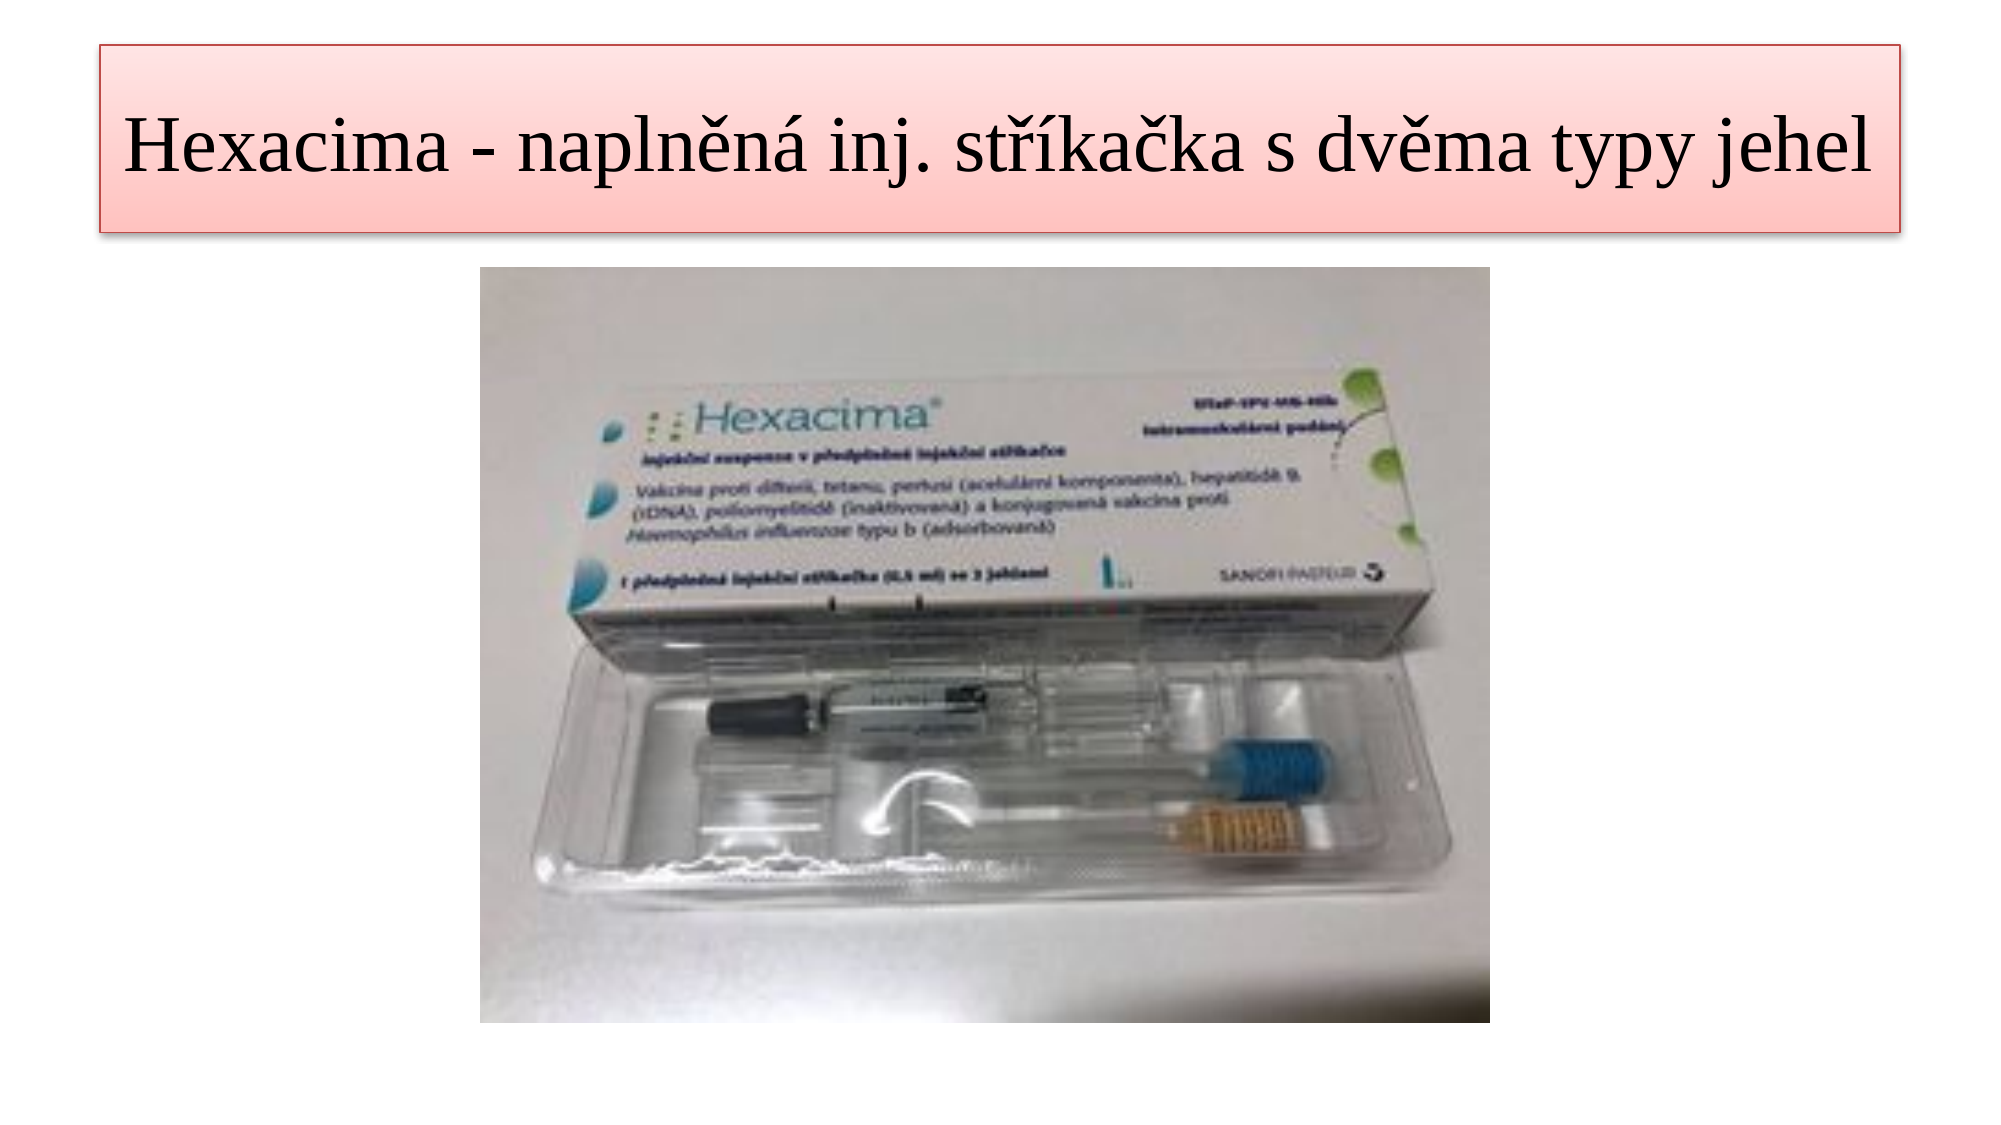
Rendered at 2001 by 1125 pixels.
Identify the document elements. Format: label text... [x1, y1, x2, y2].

title Hexacima - naplněná inj. stříkačka s dvěma typy jehel [99, 44, 1901, 233]
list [479, 266, 1490, 1024]
